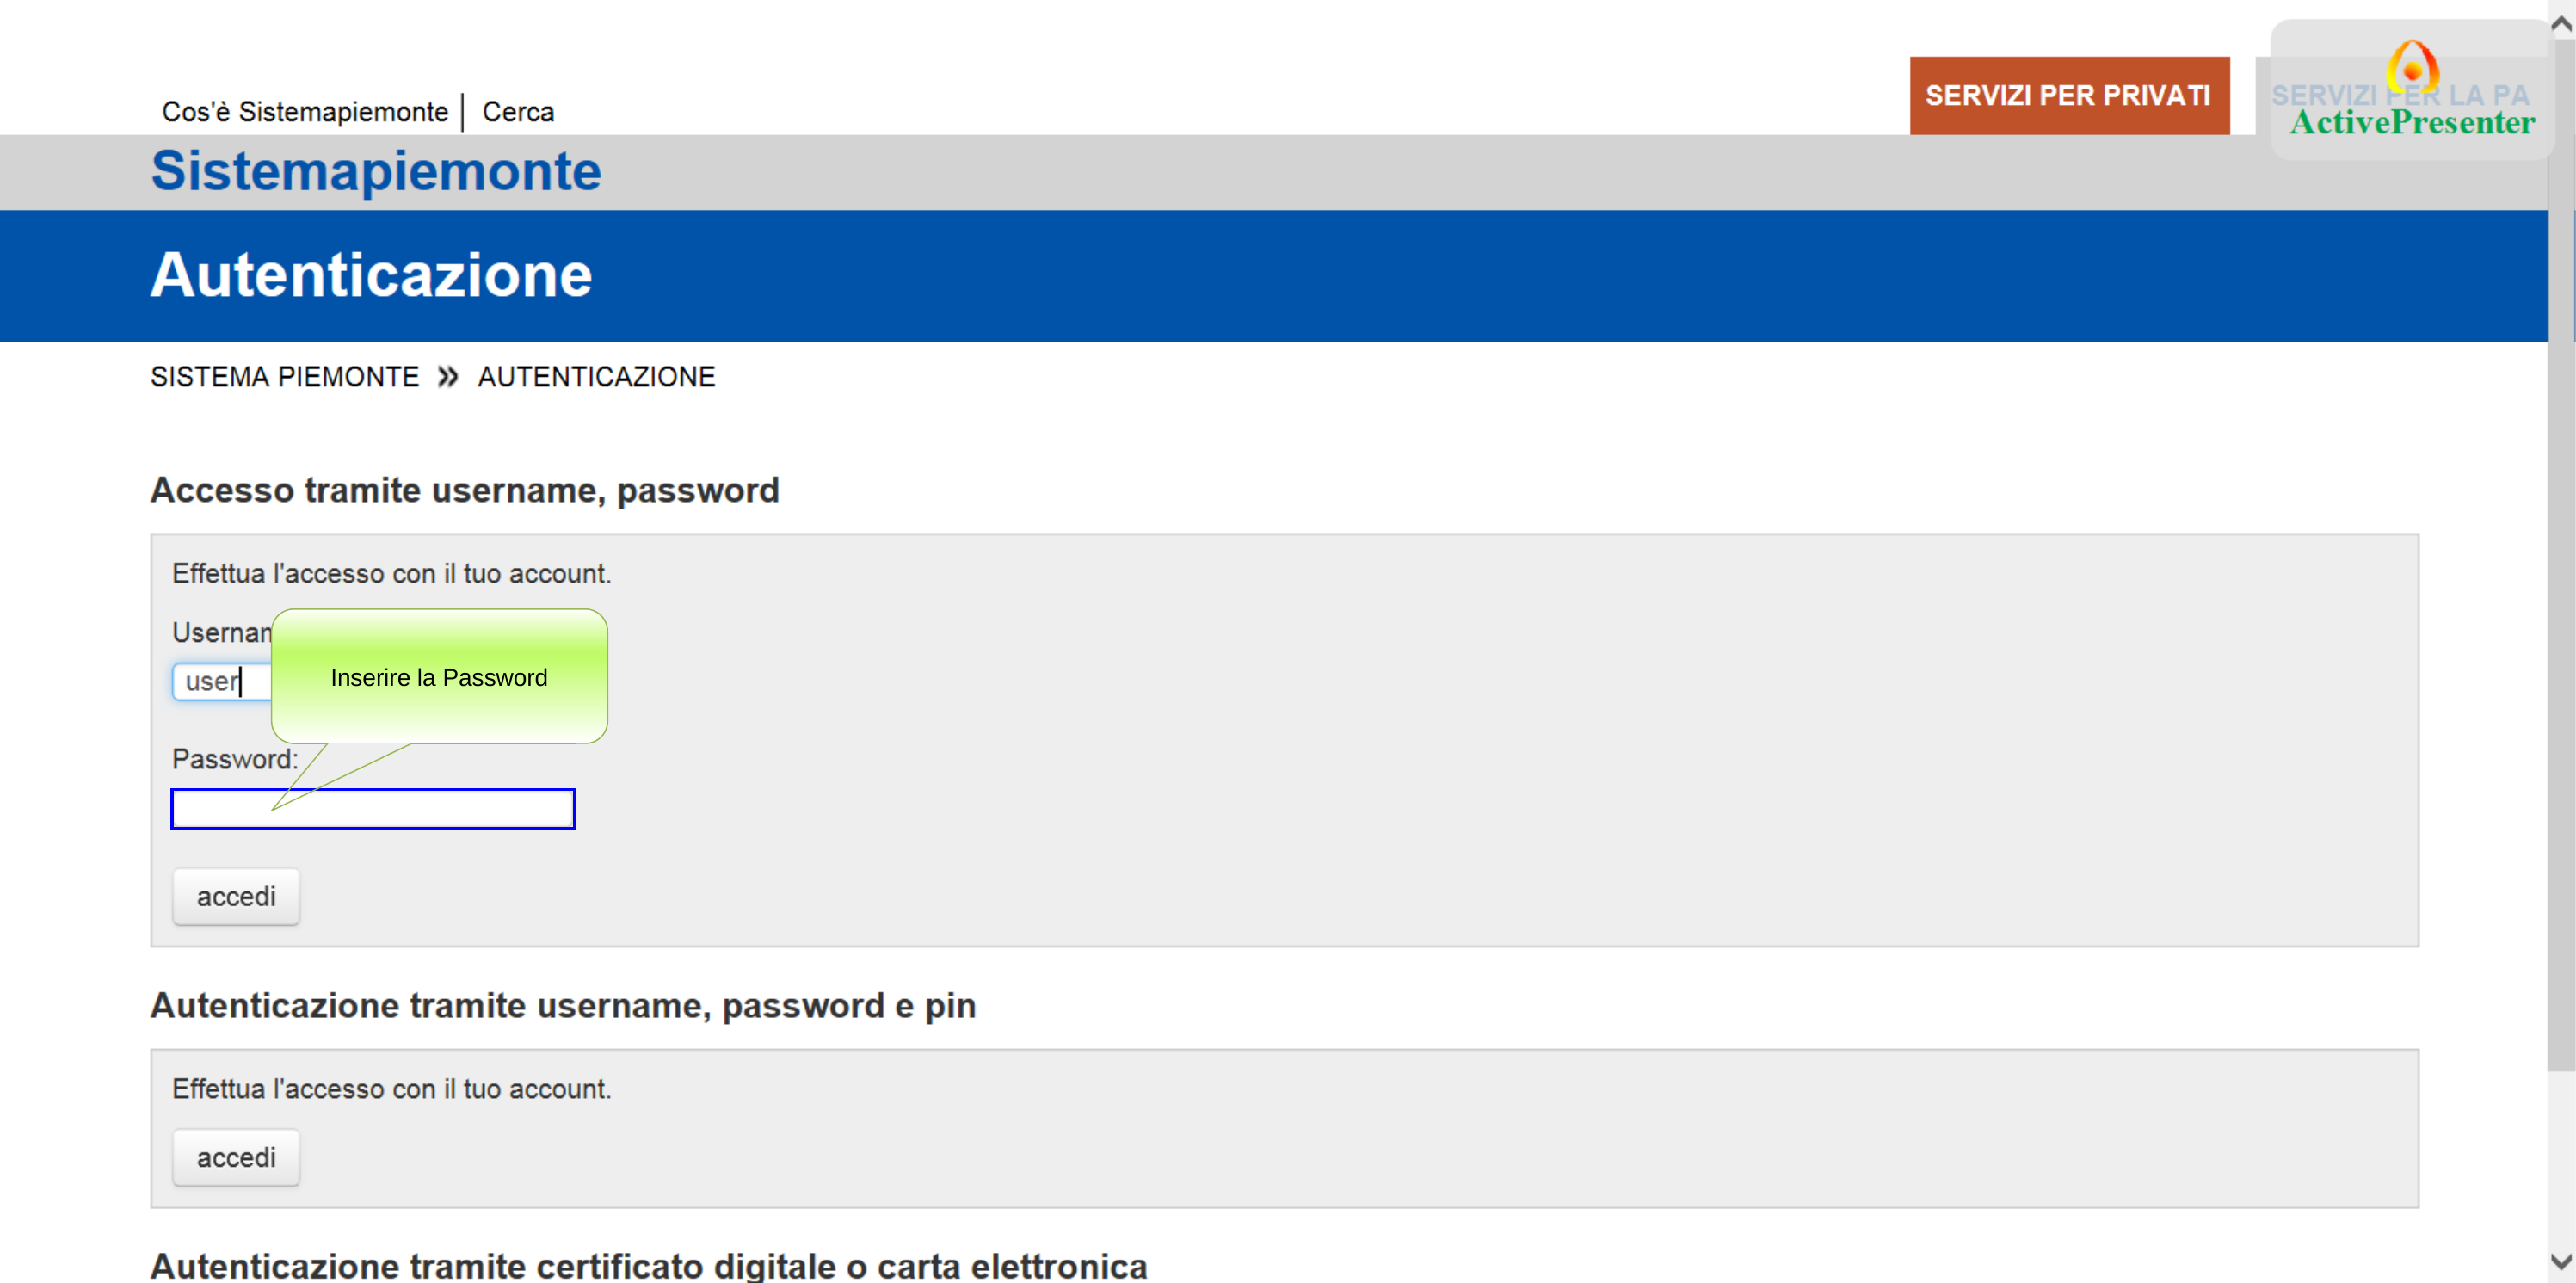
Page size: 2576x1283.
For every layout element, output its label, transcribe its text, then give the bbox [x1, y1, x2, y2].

picture [0, 0, 2576, 1283]
text_box Inserire la Password [270, 608, 609, 812]
text_box [171, 788, 575, 829]
